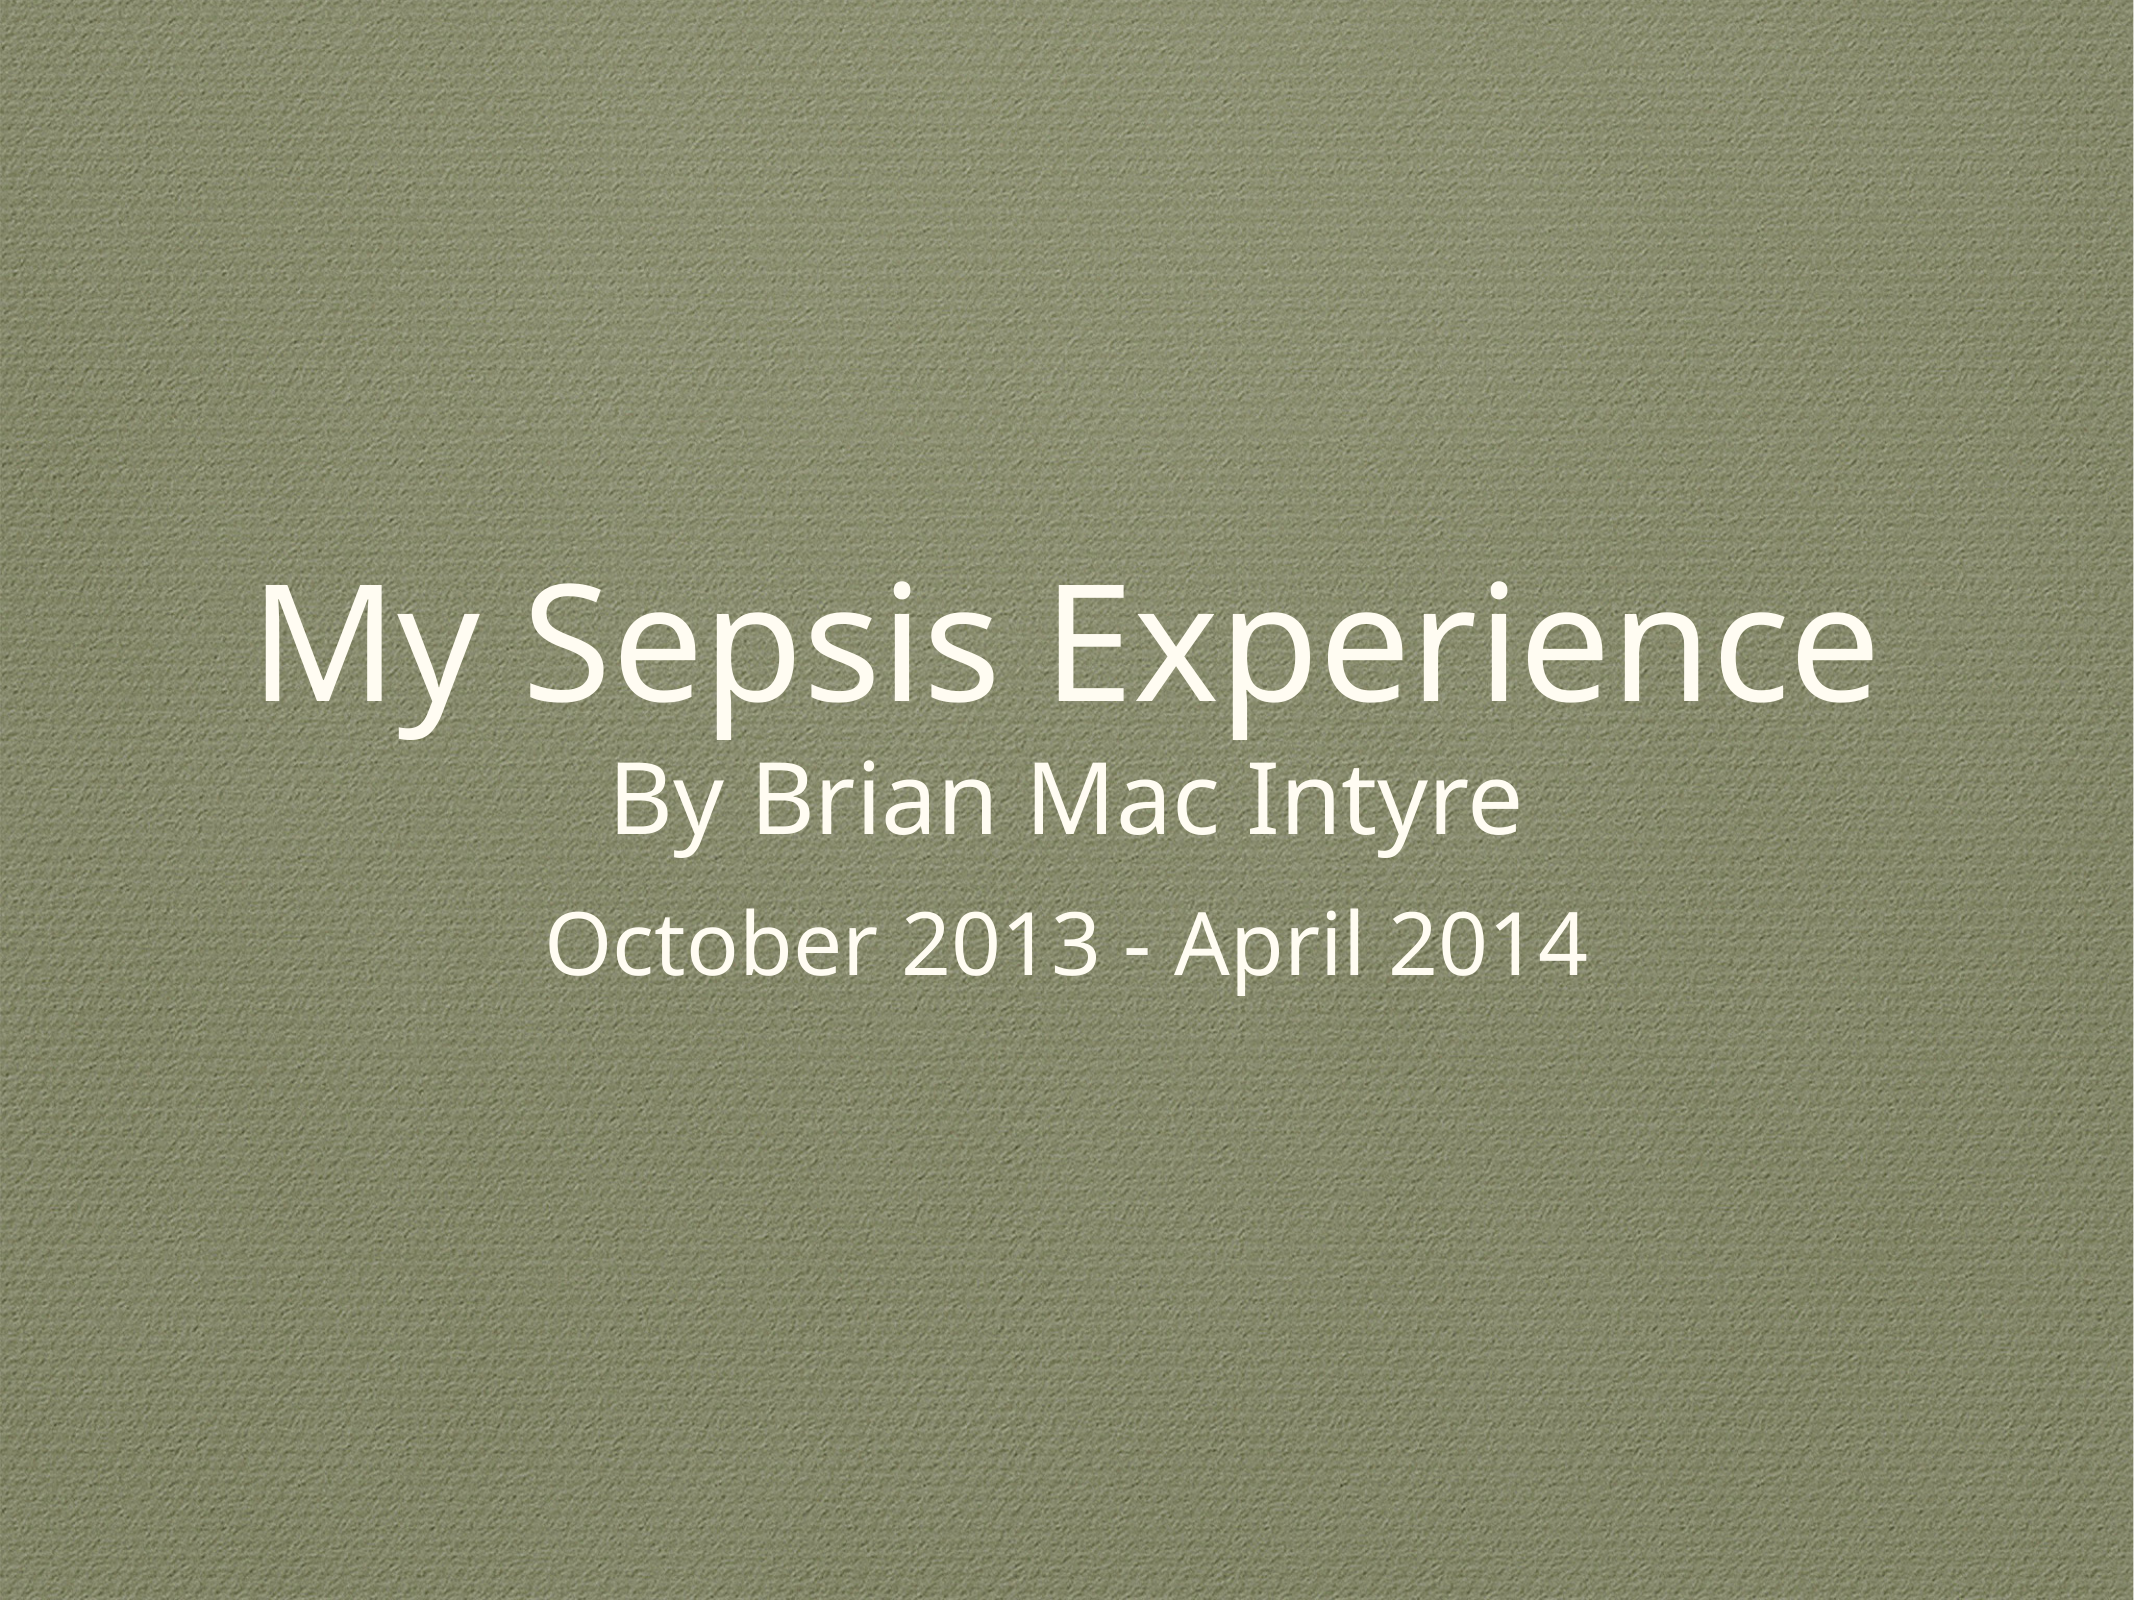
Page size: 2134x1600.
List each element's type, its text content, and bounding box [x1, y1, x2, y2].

title My Sepsis Experience By Brian Mac Intyre [166, 332, 1968, 863]
picture [0, 0, 2134, 1600]
subtitle October 2013 - April 2014 [166, 878, 1968, 1082]
